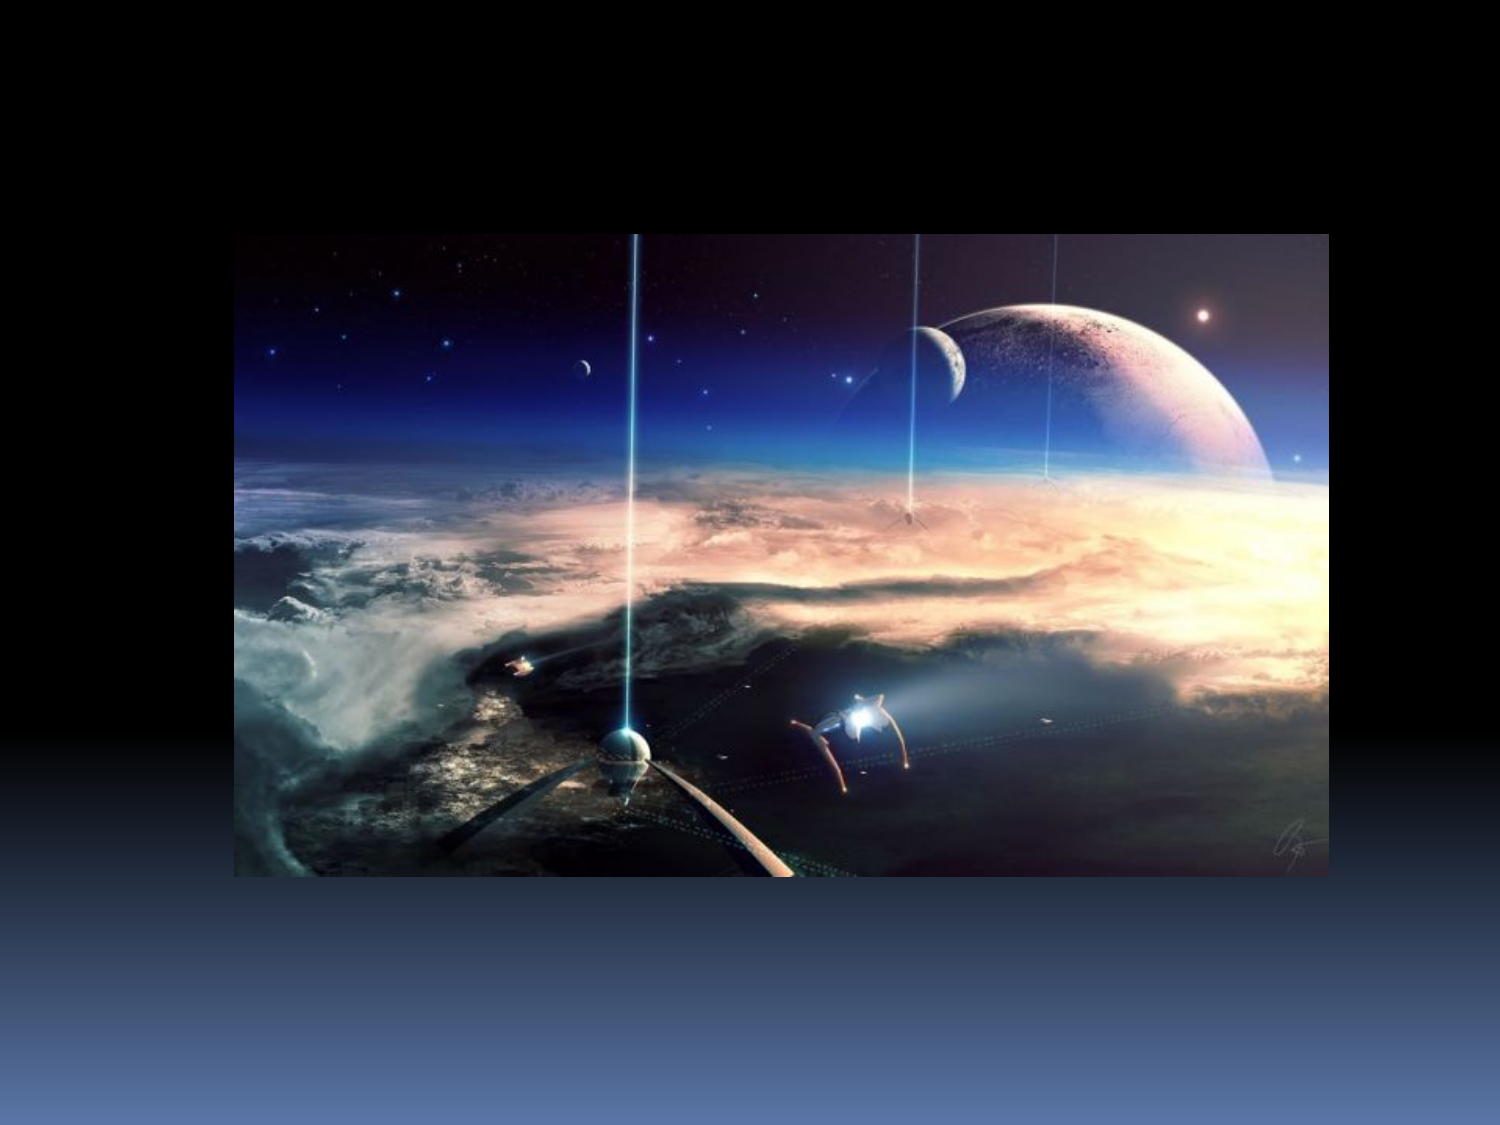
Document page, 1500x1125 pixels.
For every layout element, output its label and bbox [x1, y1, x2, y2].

picture [233, 233, 1329, 877]
